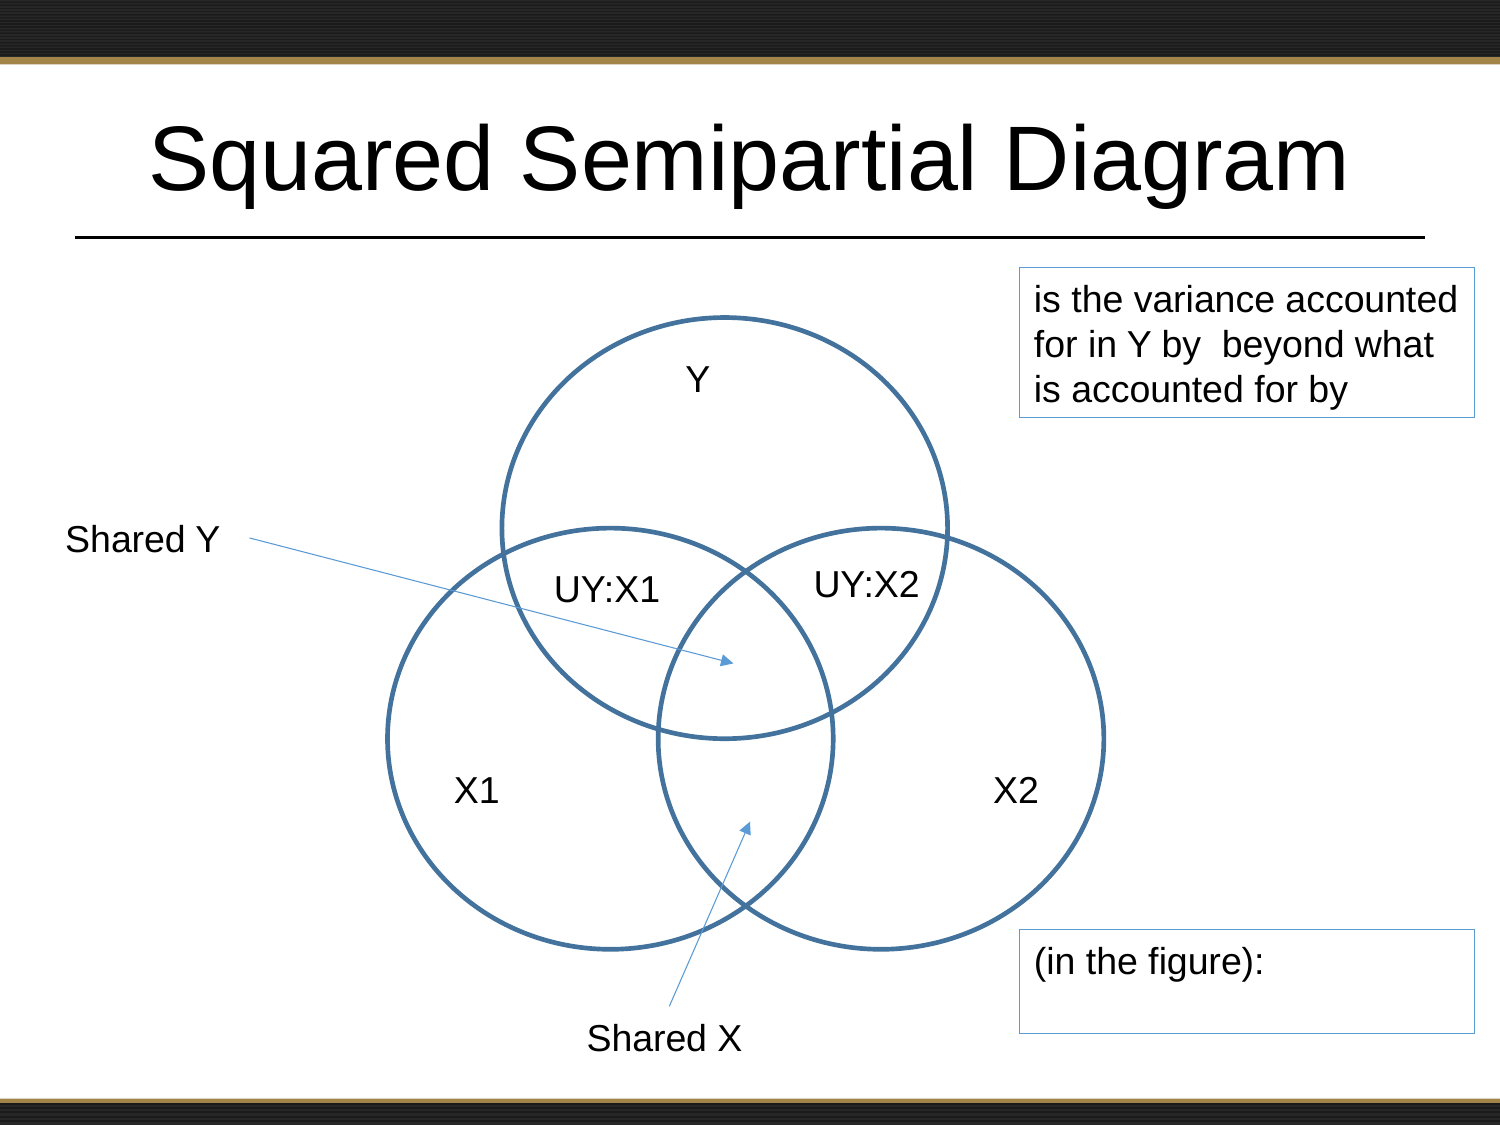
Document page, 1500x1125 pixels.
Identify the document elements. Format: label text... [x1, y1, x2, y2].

text_box Shared Y [50, 507, 374, 568]
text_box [669, 821, 750, 1007]
text_box [746, 527, 1105, 951]
text_box [500, 316, 949, 569]
text_box [542, 527, 679, 537]
picture [0, 1103, 1500, 1125]
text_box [249, 537, 734, 664]
title Squared Semipartial Diagram [103, 52, 1397, 270]
text_box X1 [439, 758, 565, 819]
text_box UY:X2 [798, 553, 944, 613]
text_box Shared X [571, 1006, 895, 1067]
text_box [386, 562, 835, 951]
text_box Y [670, 347, 797, 408]
picture [0, 0, 1500, 57]
text_box X2 [978, 758, 1104, 819]
